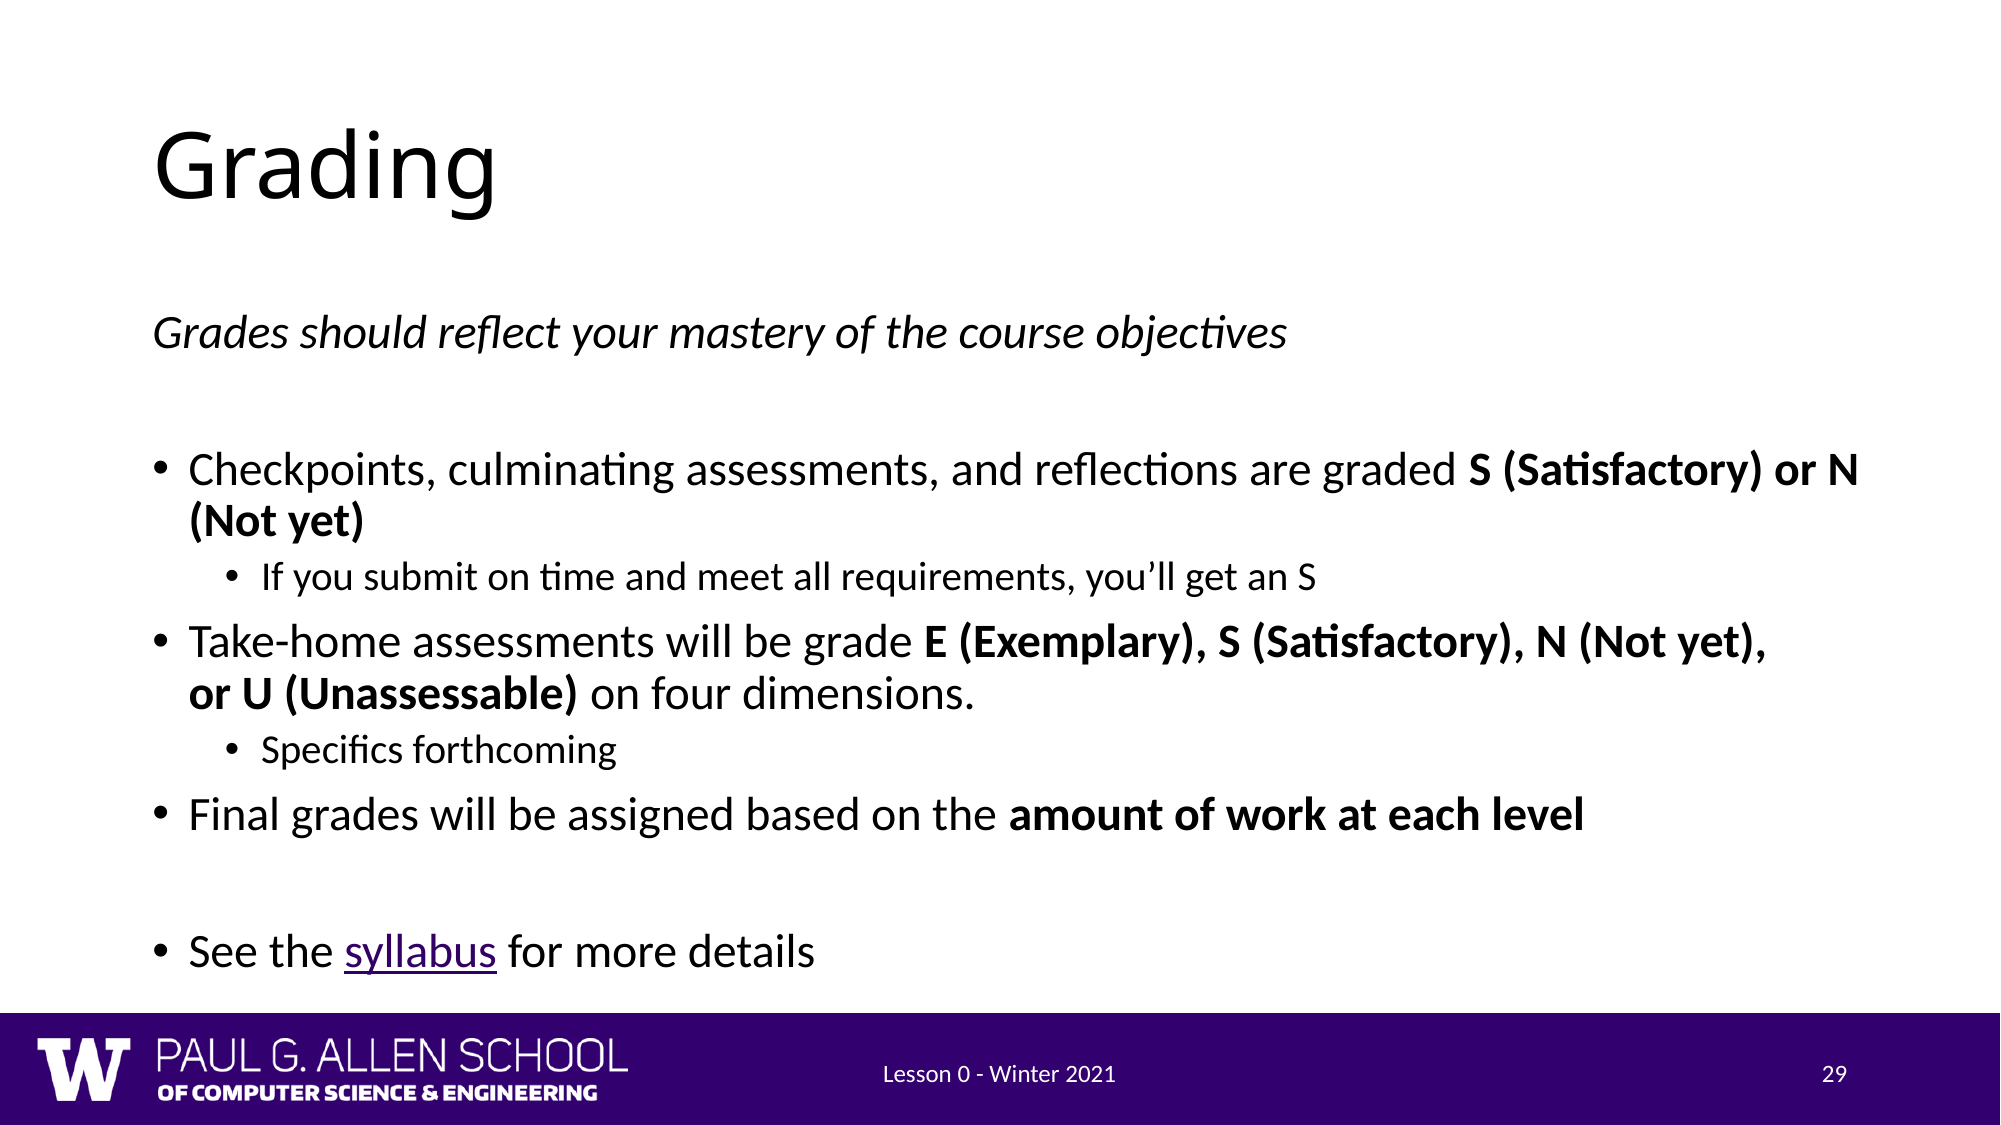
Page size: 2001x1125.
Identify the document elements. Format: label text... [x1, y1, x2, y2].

footer Lesson 0 - Winter 2021 [662, 1042, 1338, 1103]
list Grades should reflect your mastery of the course objectives Checkpoints, culminating assessments, and reflections are graded S (Satisfactory) or N (Not yet) If you submit on time and meet all requirements, you’ll get an S Take-home assessments will be grade E (Exemplary), S (Satisfactory), N (Not yet), or U (Unassessable) on four dimensions. Specifics forthcoming Final grades will be assigned based on the amount of work at each level See the syllabus for more details [137, 299, 1904, 992]
slide_number 29 [1412, 1042, 1863, 1103]
picture [0, 1013, 2000, 1125]
title Grading [137, 59, 1863, 278]
